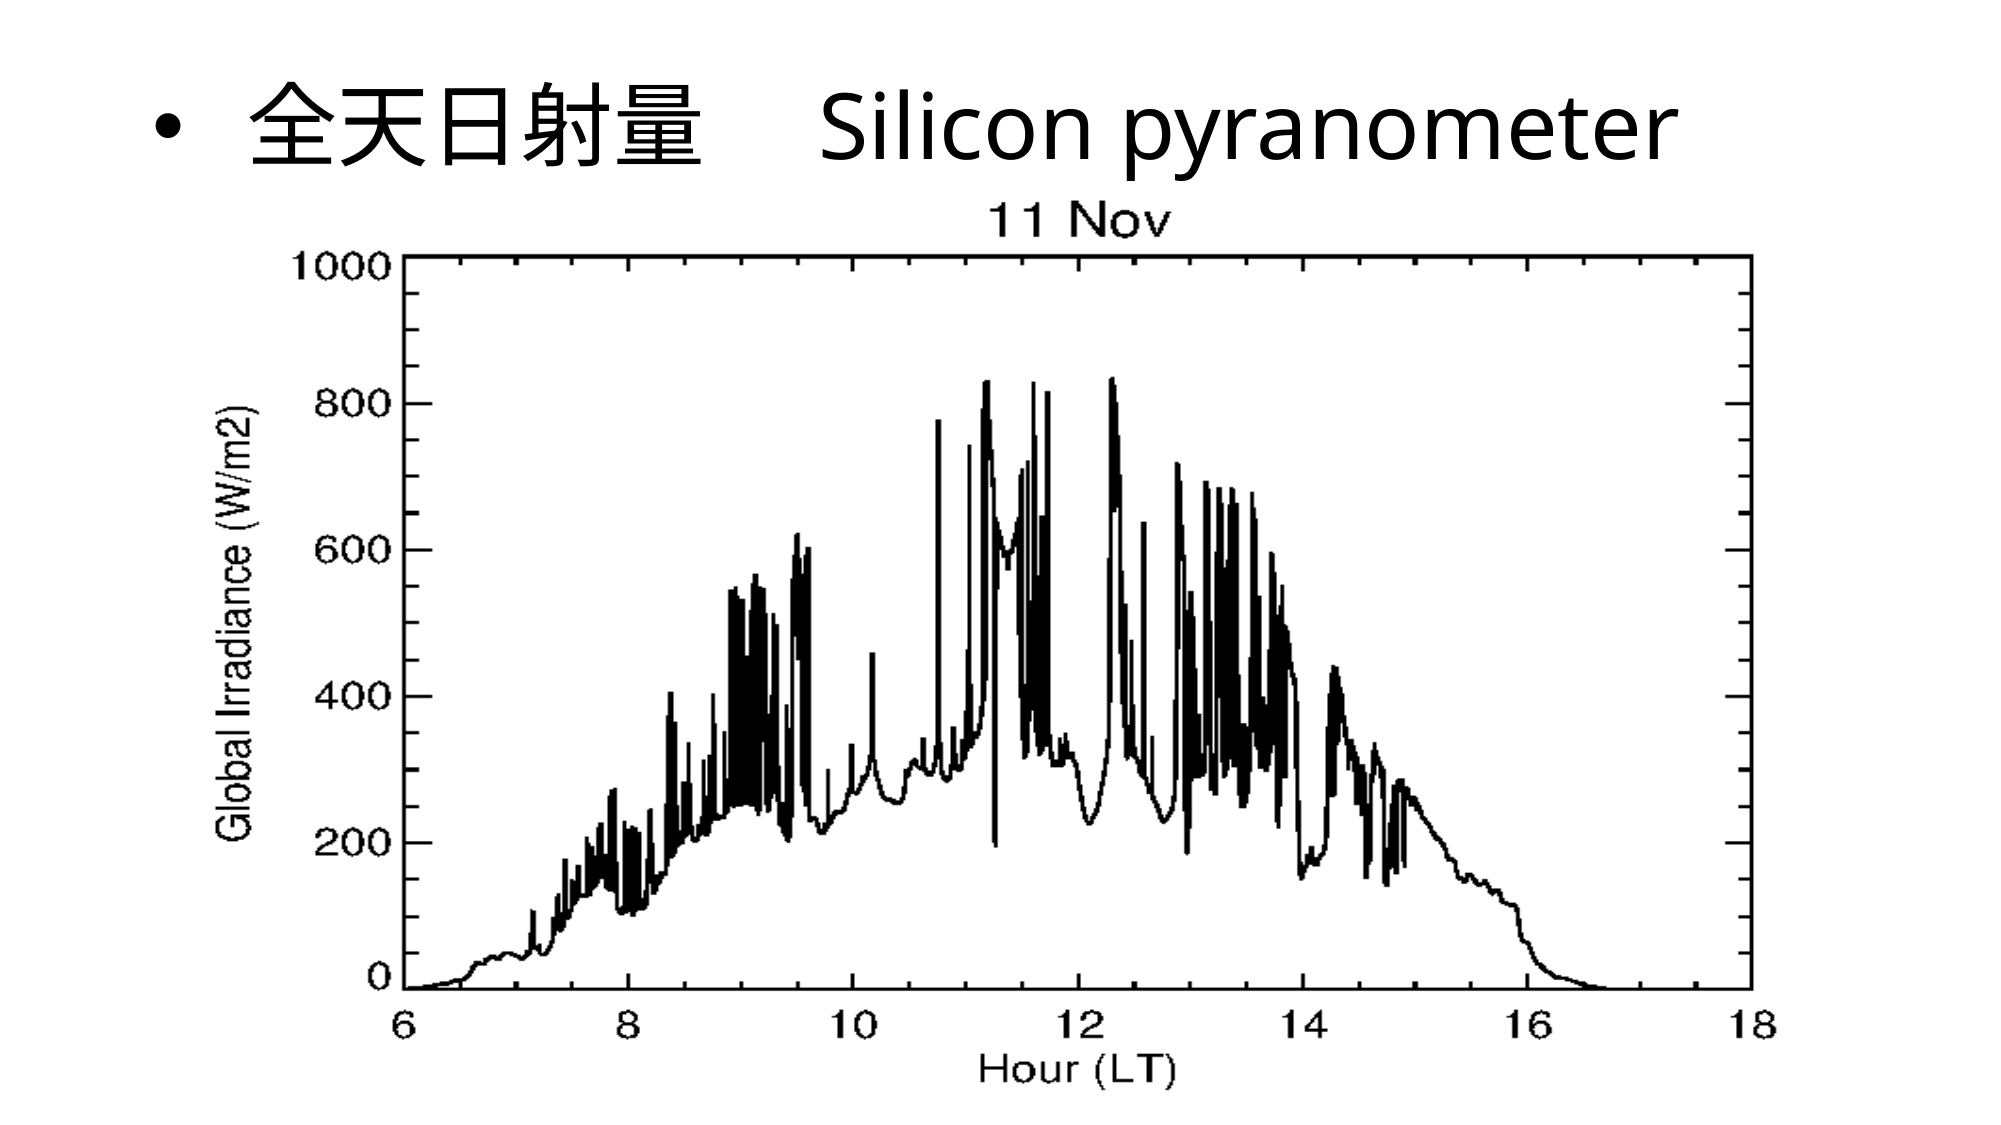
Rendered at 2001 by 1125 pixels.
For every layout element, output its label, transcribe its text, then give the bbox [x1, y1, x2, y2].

title 全天日射量 Silicon pyranometer [137, 59, 1863, 201]
picture [199, 182, 1801, 1106]
